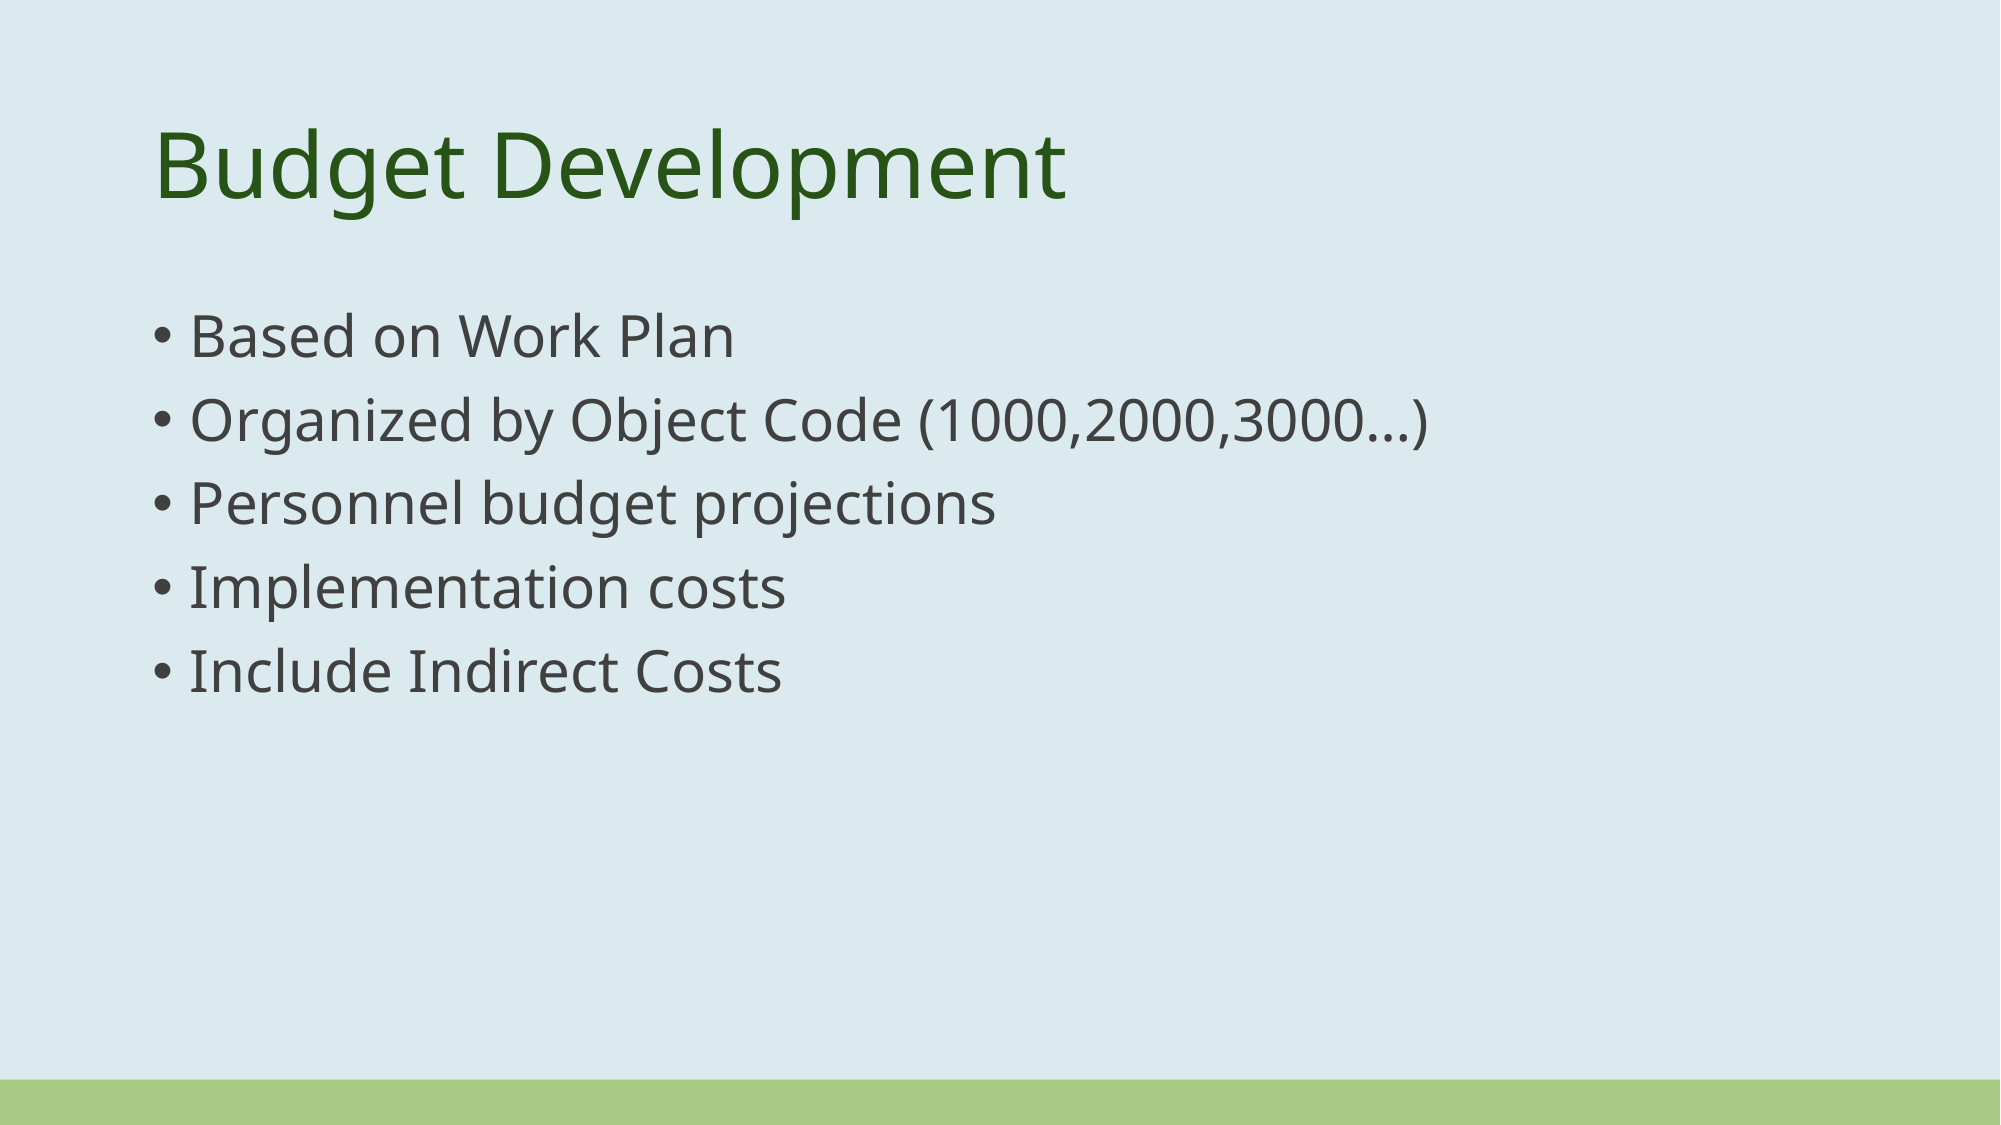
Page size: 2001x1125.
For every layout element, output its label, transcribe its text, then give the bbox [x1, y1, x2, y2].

list Based on Work Plan Organized by Object Code (1000,2000,3000…) Personnel budget projections Implementation costs Include Indirect Costs [137, 299, 1863, 1014]
title Budget Development [137, 59, 1863, 278]
